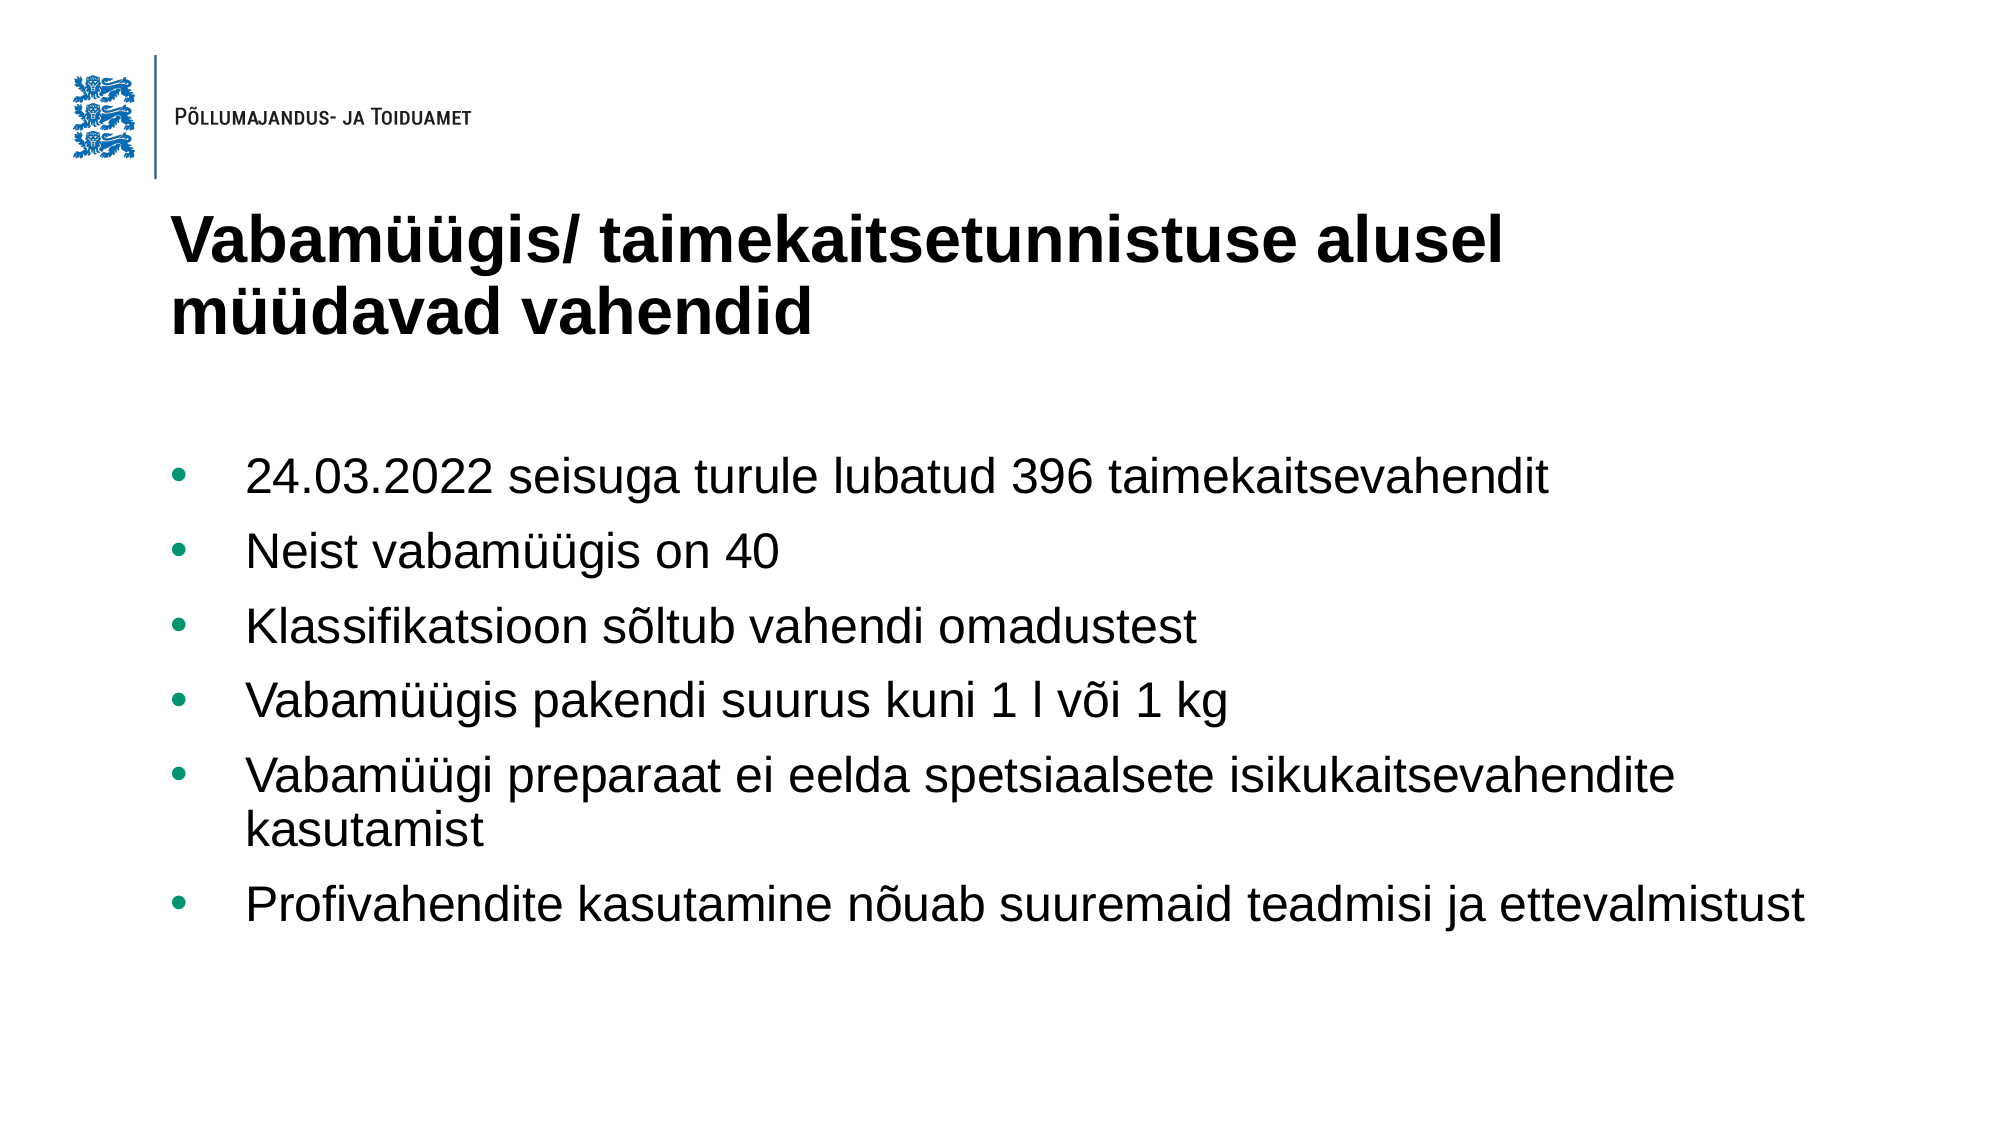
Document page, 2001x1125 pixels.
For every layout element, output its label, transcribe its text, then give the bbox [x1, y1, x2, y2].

list 24.03.2022 seisuga turule lubatud 396 taimekaitsevahendit Neist vabamüügis on 40 Klassifikatsioon sõltub vahendi omadustest Vabamüügis pakendi suurus kuni 1 l või 1 kg Vabamüügi preparaat ei eelda spetsiaalsete isikukaitsevahendite kasutamist Profivahendite kasutamine nõuab suuremaid teadmisi ja ettevalmistust [154, 442, 1863, 1014]
picture [0, 0, 2000, 235]
title Vabamüügis/ taimekaitsetunnistuse alusel müüdavad vahendid [154, 207, 1863, 348]
